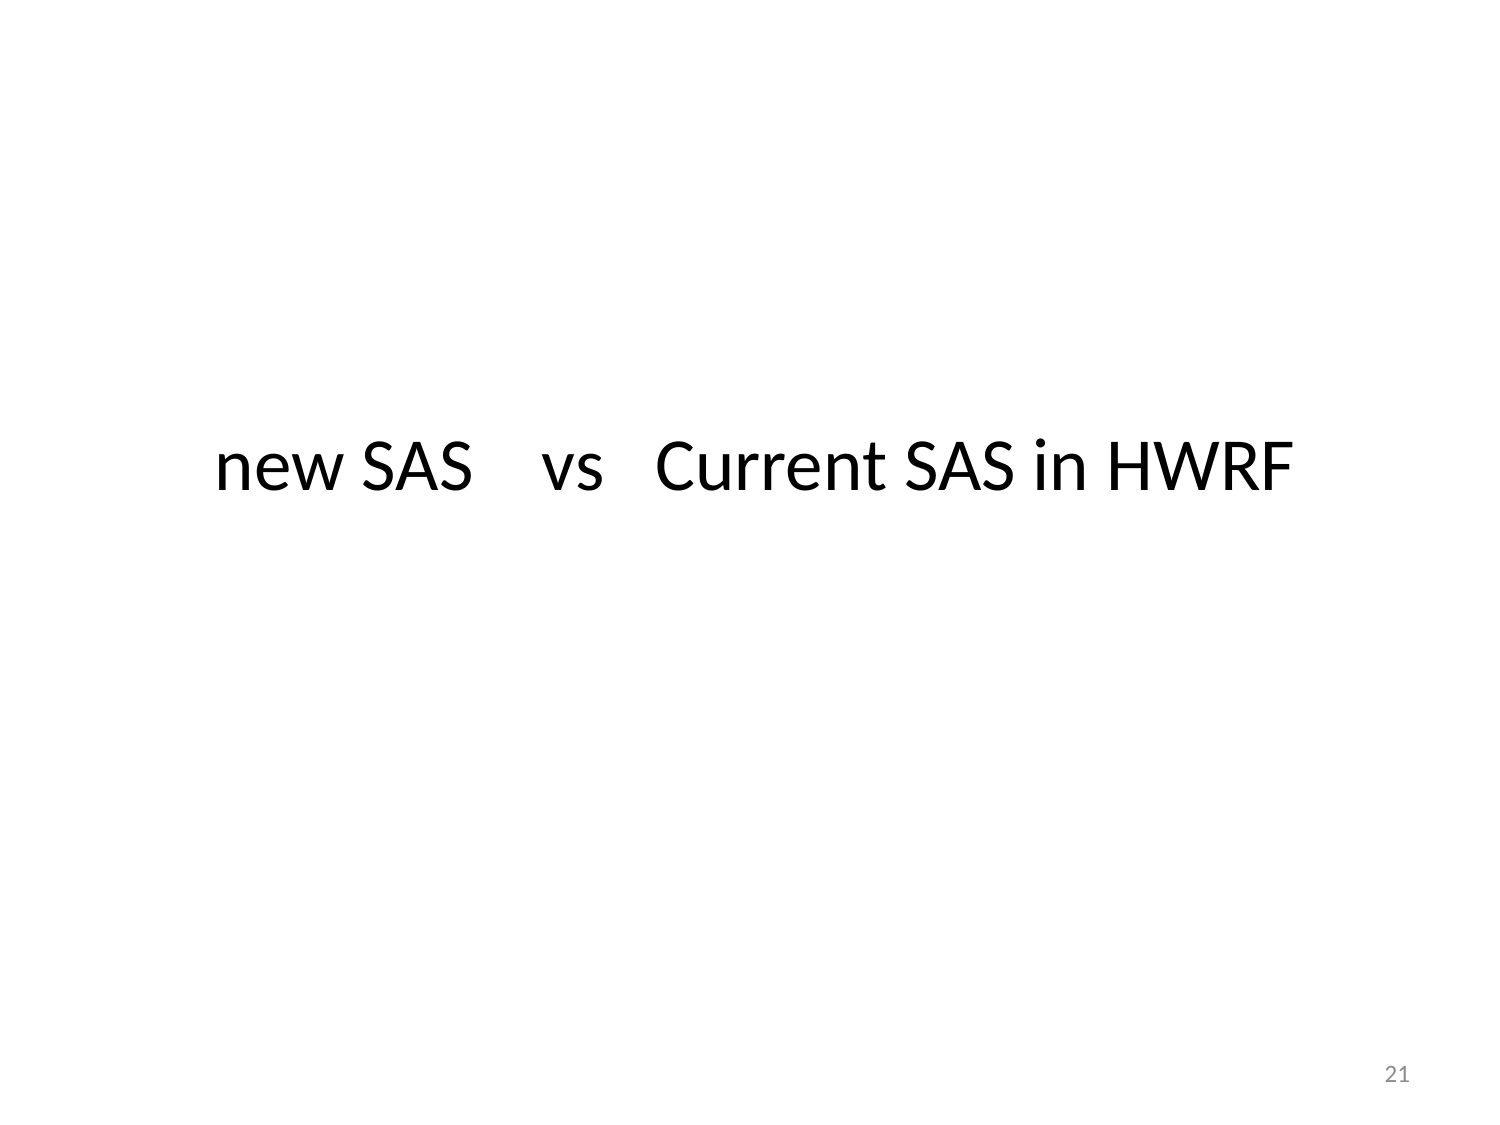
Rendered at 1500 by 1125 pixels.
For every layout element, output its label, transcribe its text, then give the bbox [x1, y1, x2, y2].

slide_number 21 [1074, 1042, 1425, 1103]
text_box new SAS vs Current SAS in HWRF [200, 407, 1363, 513]
